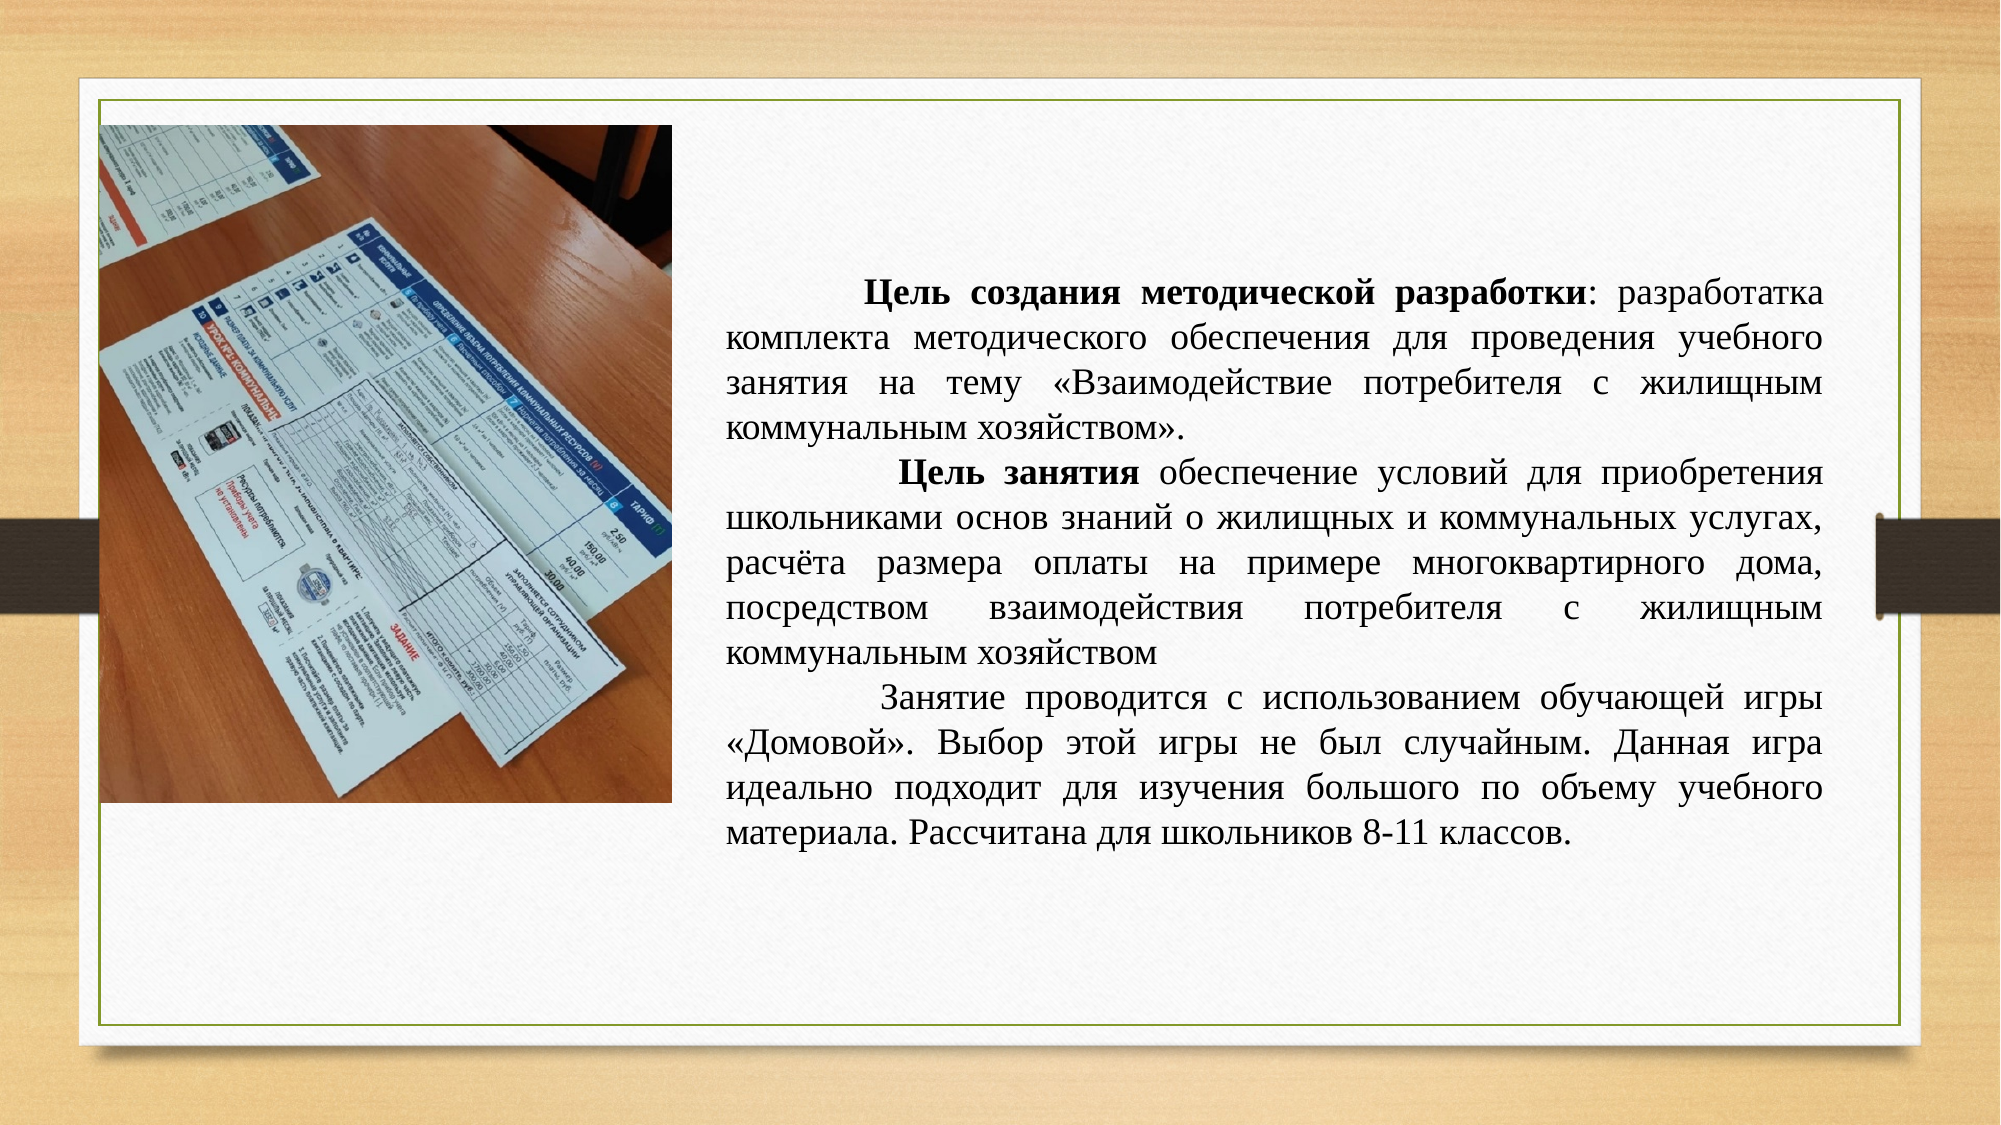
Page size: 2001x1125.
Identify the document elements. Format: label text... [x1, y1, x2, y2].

picture [0, 0, 2001, 1125]
text_box Цель создания методической разработки: разработатка комплекта методического обеспечения для проведения учебного занятия на тему «Взаимодействие потребителя с жилищным коммунальным хозяйством». Цель занятия обеспечение условий для приобретения школьниками основ знаний о жилищных и коммунальных услугах, расчёта размера оплаты на примере многоквартирного дома, посредством взаимодействия потребителя с жилищным коммунальным хозяйством Занятие проводится с использованием обучающей игры «Домовой». Выбор этой игры не был случайным. Данная игра идеально подходит для изучения большого по объему учебного материала. Рассчитана для школьников 8-11 классов. [711, 259, 1839, 860]
